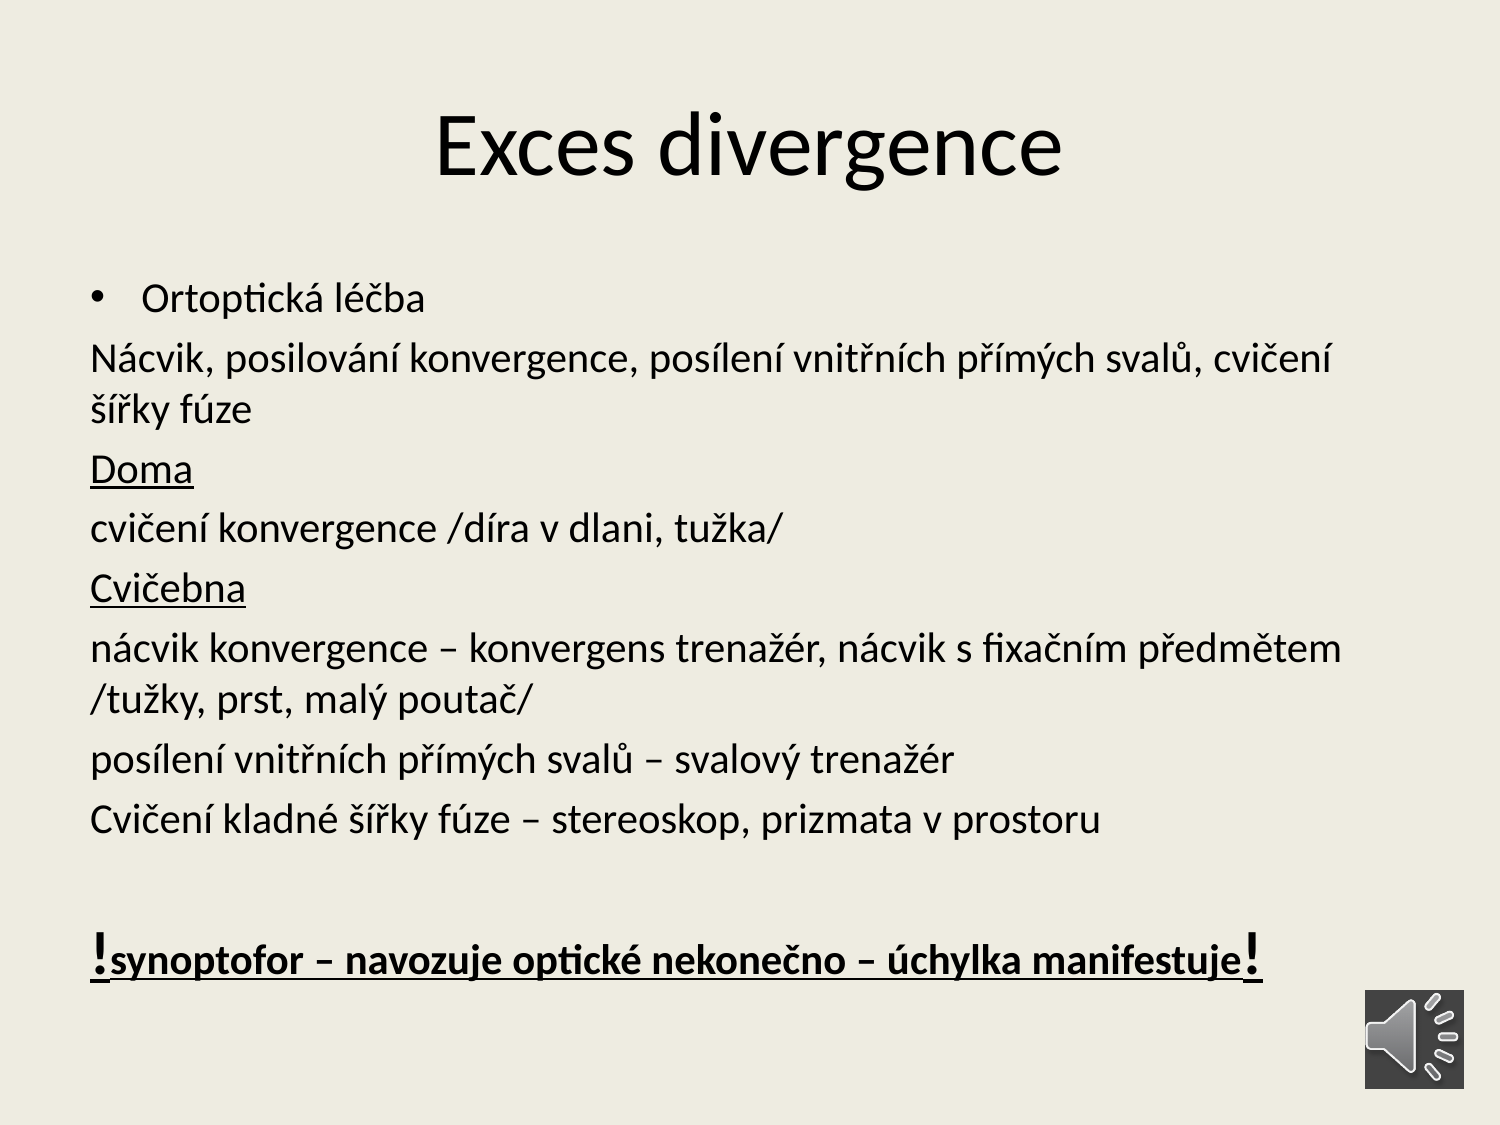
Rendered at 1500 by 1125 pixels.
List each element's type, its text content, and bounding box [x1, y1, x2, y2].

title Exces divergence [75, 45, 1425, 233]
list Ortoptická léčba Nácvik, posilování konvergence, posílení vnitřních přímých svalů, cvičení šířky fúze Doma cvičení konvergence /díra v dlani, tužka/ Cvičebna nácvik konvergence – konvergens trenažér, nácvik s fixačním předmětem /tužky, prst, malý poutač/ posílení vnitřních přímých svalů – svalový trenažér Cvičení kladné šířky fúze – stereoskop, prizmata v prostoru !synoptofor – navozuje optické nekonečno – úchylka manifestuje! [75, 262, 1425, 1005]
picture [1364, 989, 1465, 1090]
